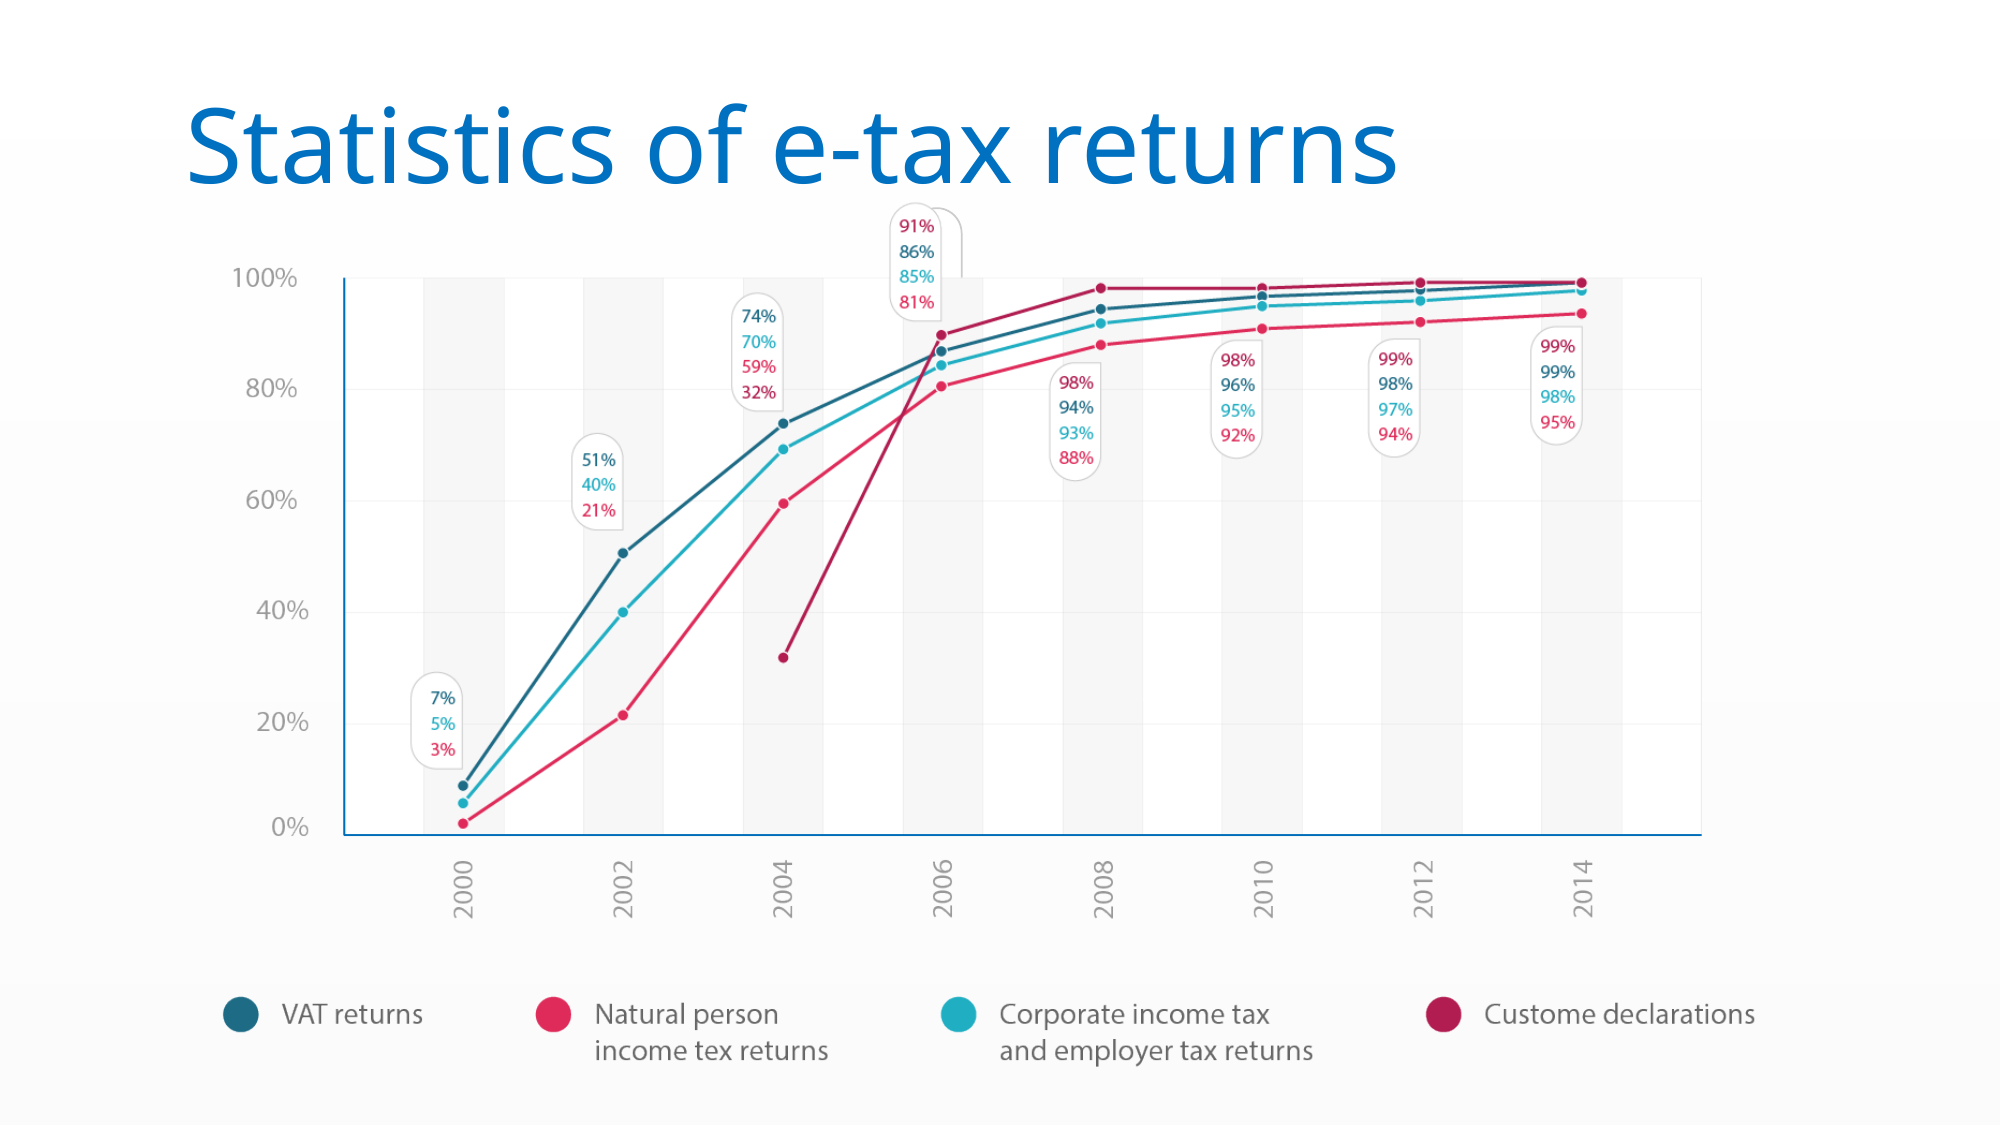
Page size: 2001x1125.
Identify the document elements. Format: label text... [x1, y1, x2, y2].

picture [211, 198, 1761, 1084]
title Statistics of e-tax returns [170, 36, 1896, 255]
